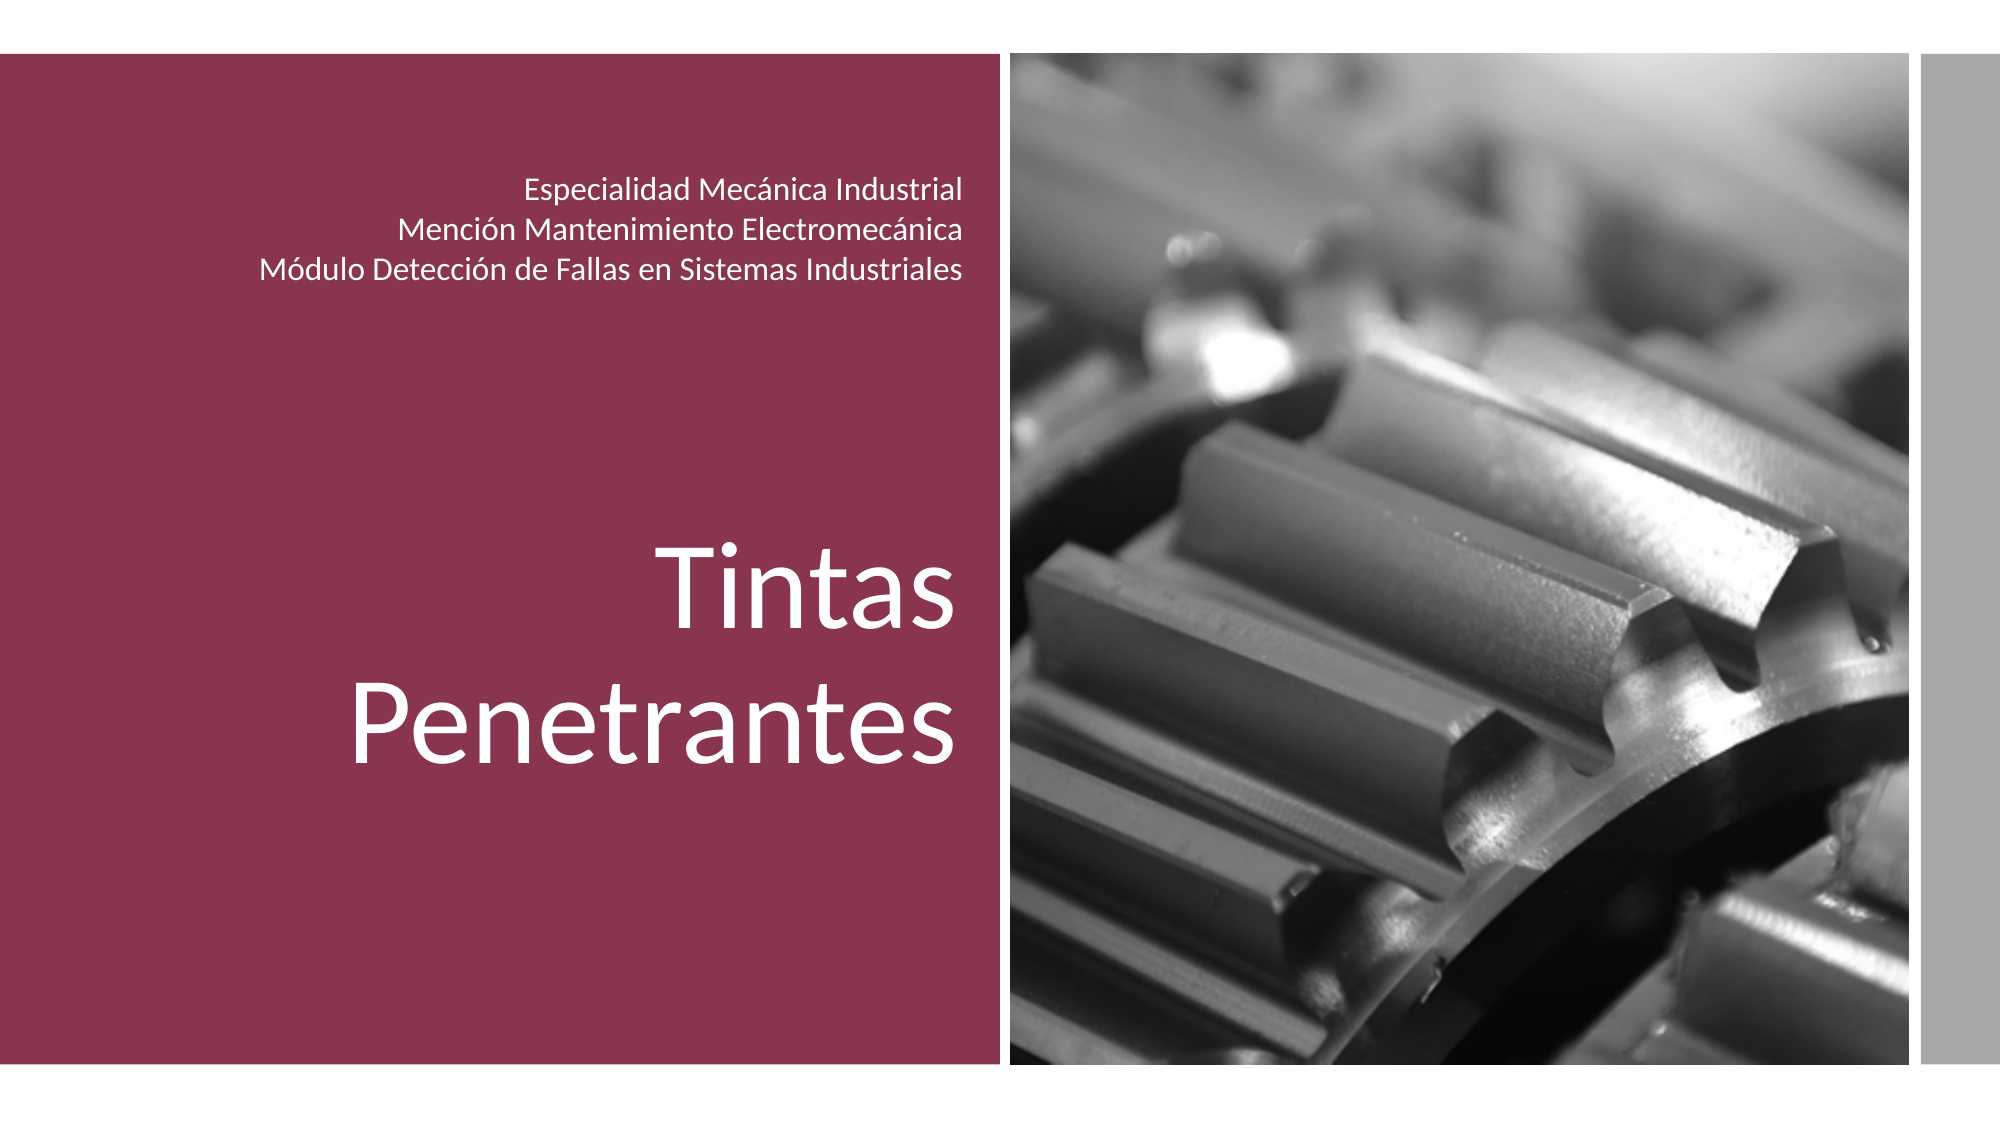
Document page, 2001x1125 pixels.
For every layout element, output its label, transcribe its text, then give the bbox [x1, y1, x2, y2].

text_box [0, 53, 1001, 1065]
text_box [1920, 53, 2000, 1065]
title Tintas Penetrantes [144, 399, 973, 799]
text_box Especialidad Mecánica Industrial Mención Mantenimiento Electromecánica Módulo Detección de Fallas en Sistemas Industriales [231, 160, 979, 295]
picture [1010, 53, 1909, 1065]
